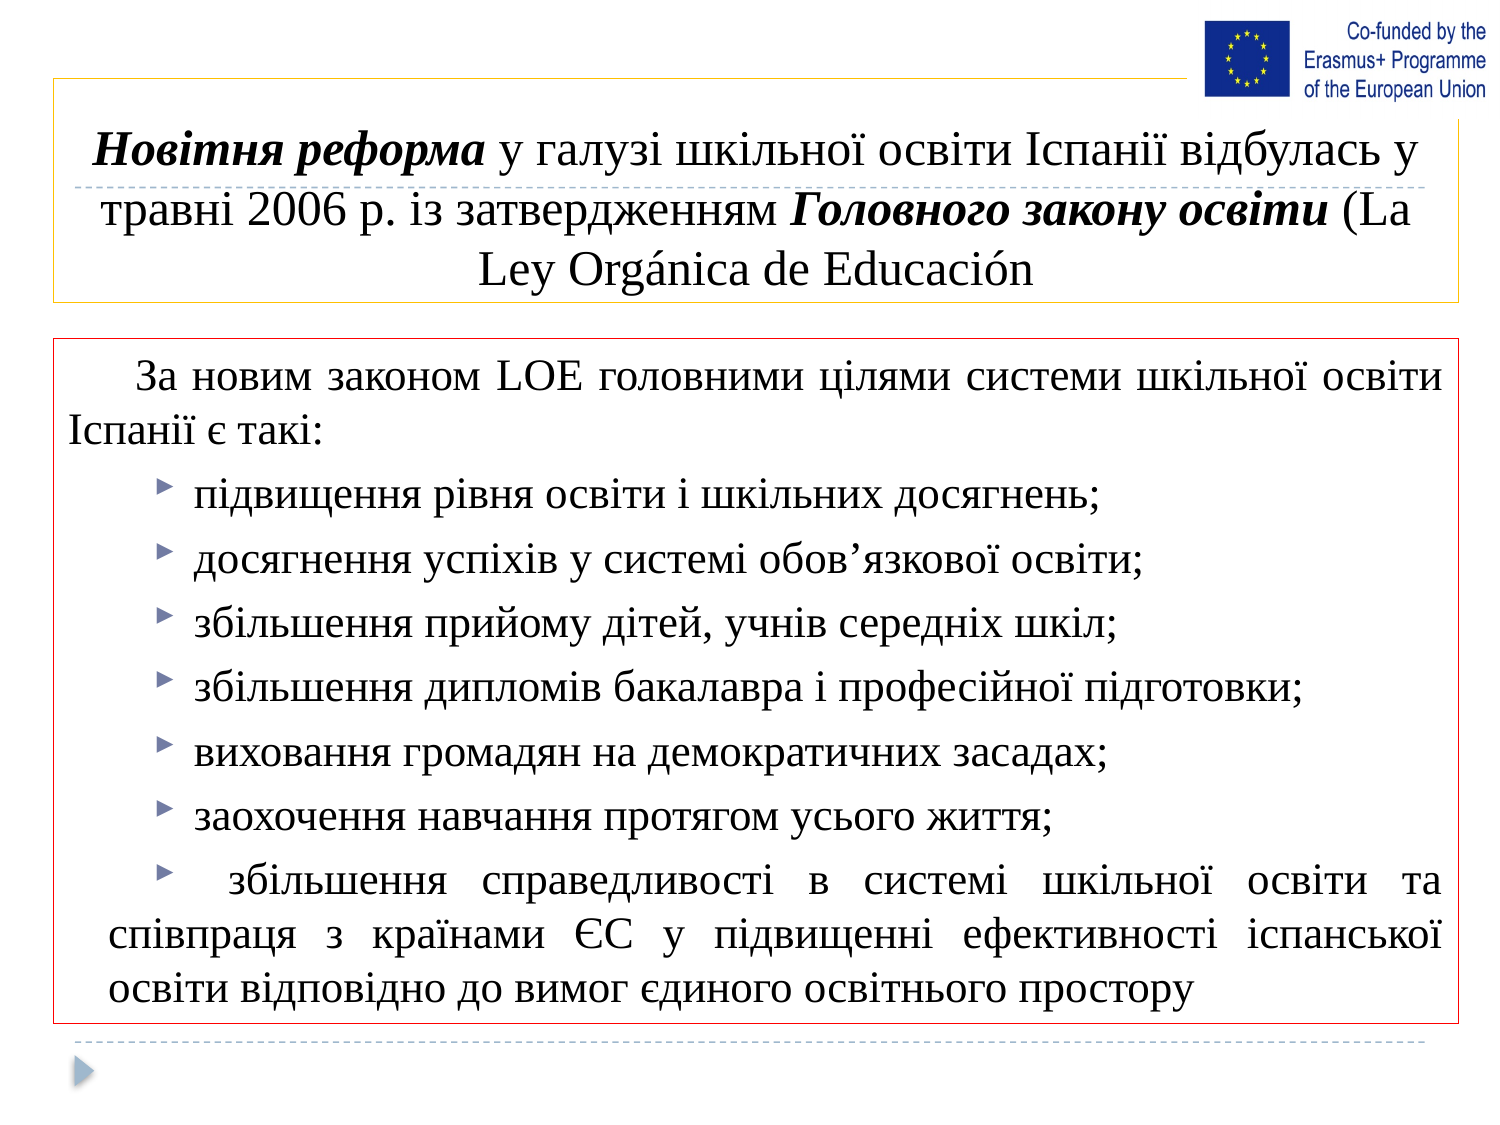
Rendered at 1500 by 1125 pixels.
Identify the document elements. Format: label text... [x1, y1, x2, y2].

title Новітня реформа у галузі шкільної освіти Іспанії відбулась у травні 2006 р. із затвердженням Головного закону освіти (La Ley Orgánica de Educación [53, 78, 1459, 303]
picture [1186, 0, 1500, 120]
list За новим законом LOE головними цілями системи шкільної освіти Іспанії є такі: підвищення рівня освіти і шкільних досягнень; досягнення успіхів у системі обов’язкової освіти; збільшення прийому дітей, учнів середніх шкіл; збільшення дипломів бакалавра і професійної підготовки; виховання громадян на демократичних засадах; заохочення навчання протягом усього життя; збільшення справедливості в системі шкільної освіти та співпраця з країнами ЄС у підвищенні ефективності іспанської освіти відповідно до вимог єдиного освітнього простору [53, 338, 1459, 1024]
